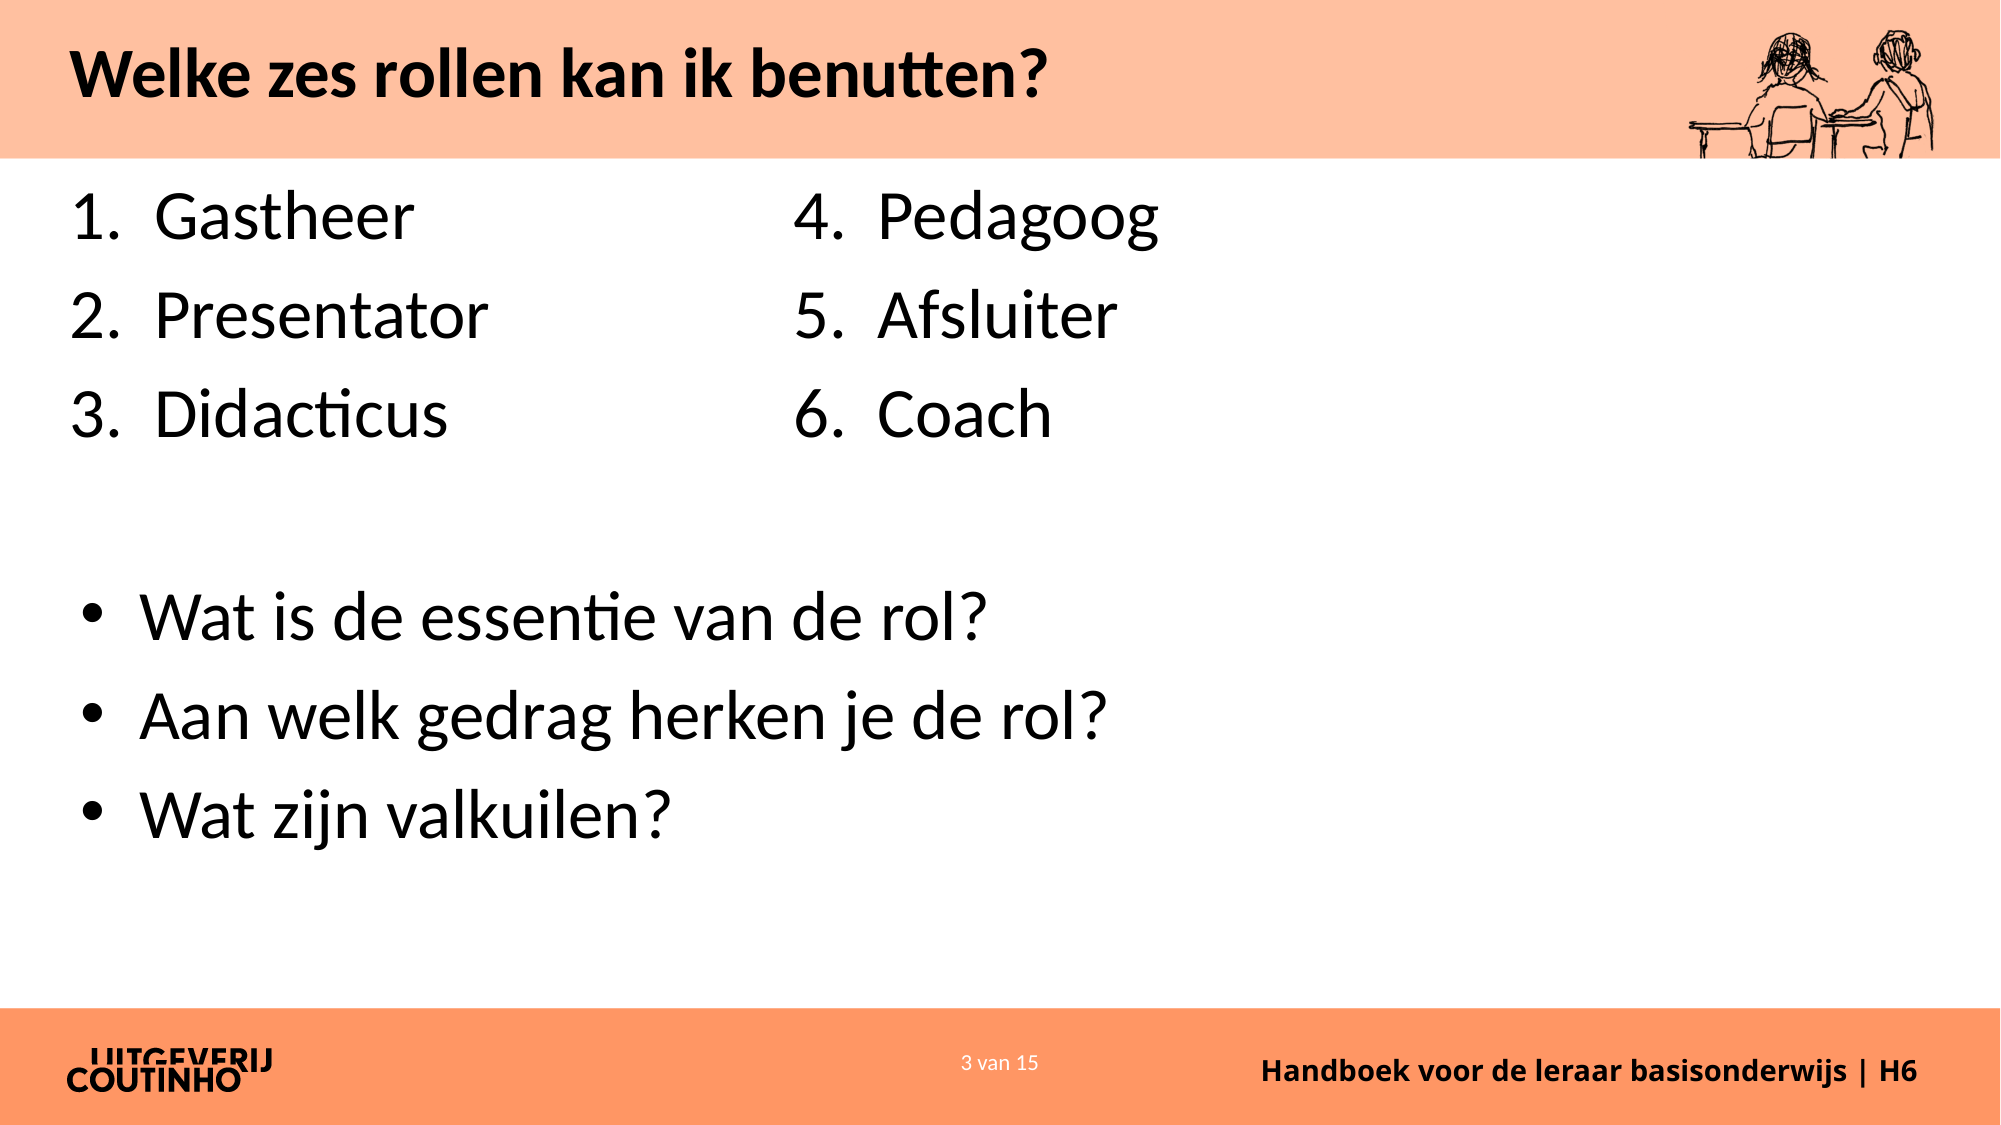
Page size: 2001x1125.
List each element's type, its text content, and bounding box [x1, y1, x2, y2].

text_box Wat is de essentie van de rol? Aan welk gedrag herken je de rol? Wat zijn valkuilen? [65, 562, 1542, 1125]
title Welke zes rollen kan ik benutten? [55, 19, 1945, 126]
picture [0, 0, 2001, 1125]
list Gastheer Presentator Didacticus Pedagoog Afsluiter Coach [55, 160, 1532, 528]
